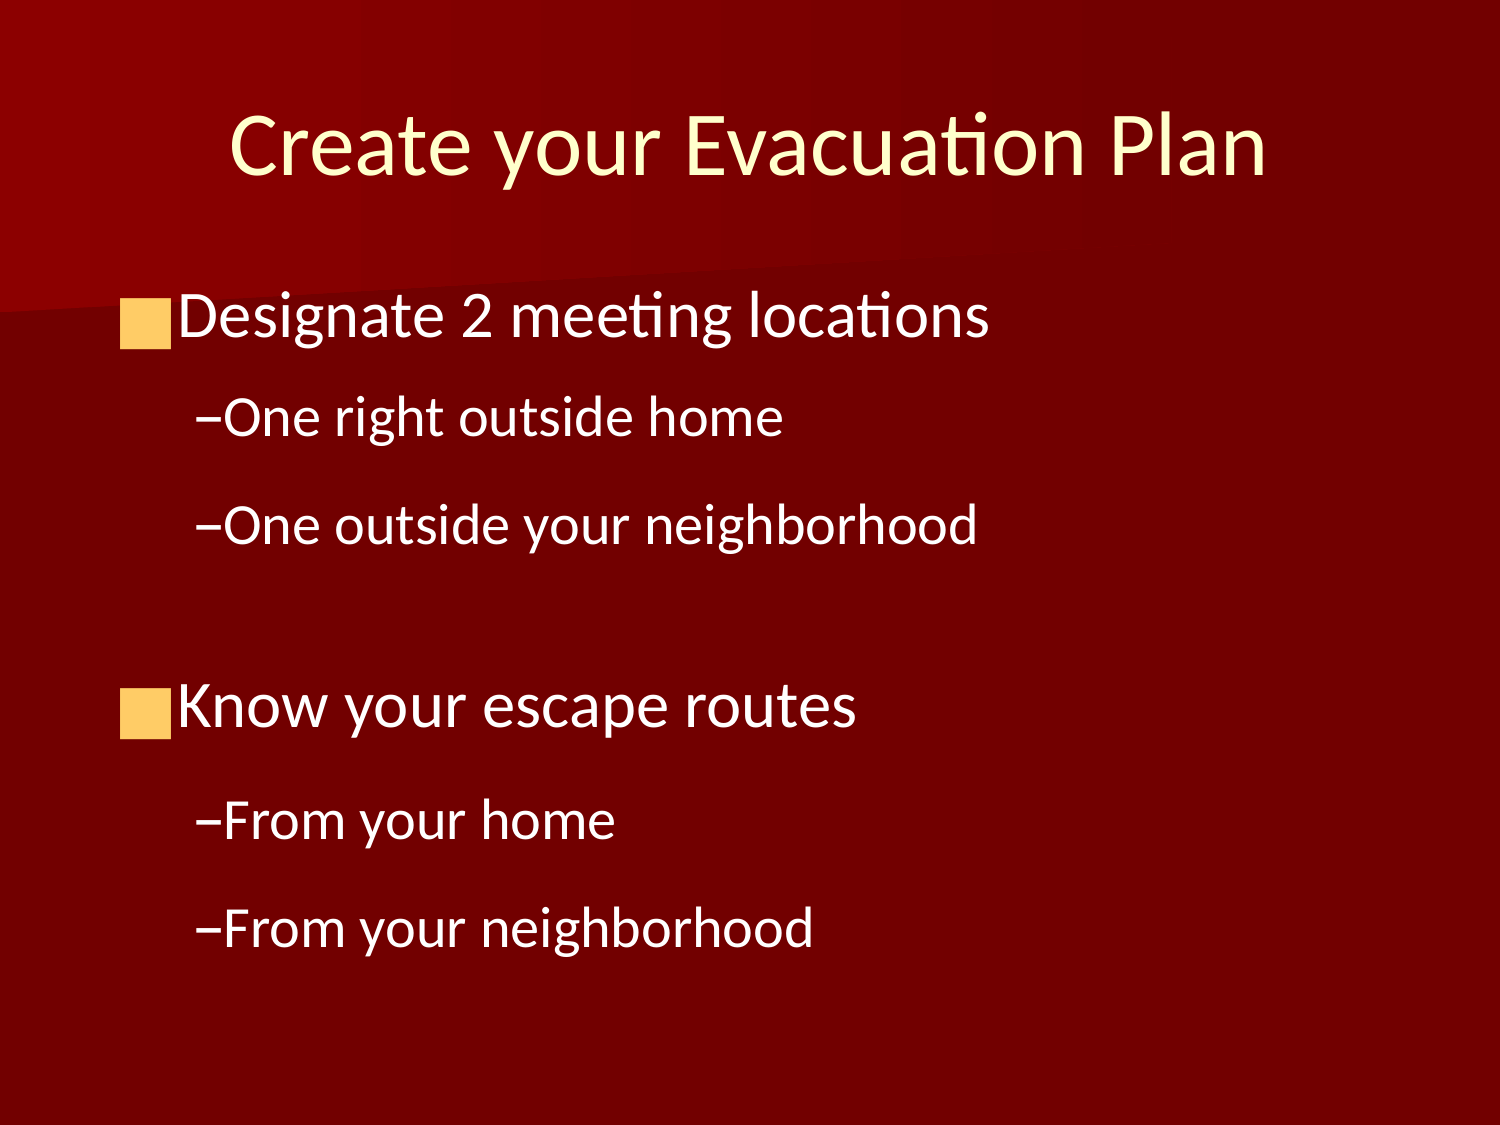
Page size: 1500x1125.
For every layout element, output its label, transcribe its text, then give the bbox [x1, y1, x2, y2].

title Create your Evacuation Plan [75, 45, 1425, 233]
list Designate 2 meeting locations One right outside home One outside your neighborhood Know your escape routes From your home From your neighborhood [75, 256, 1425, 1043]
